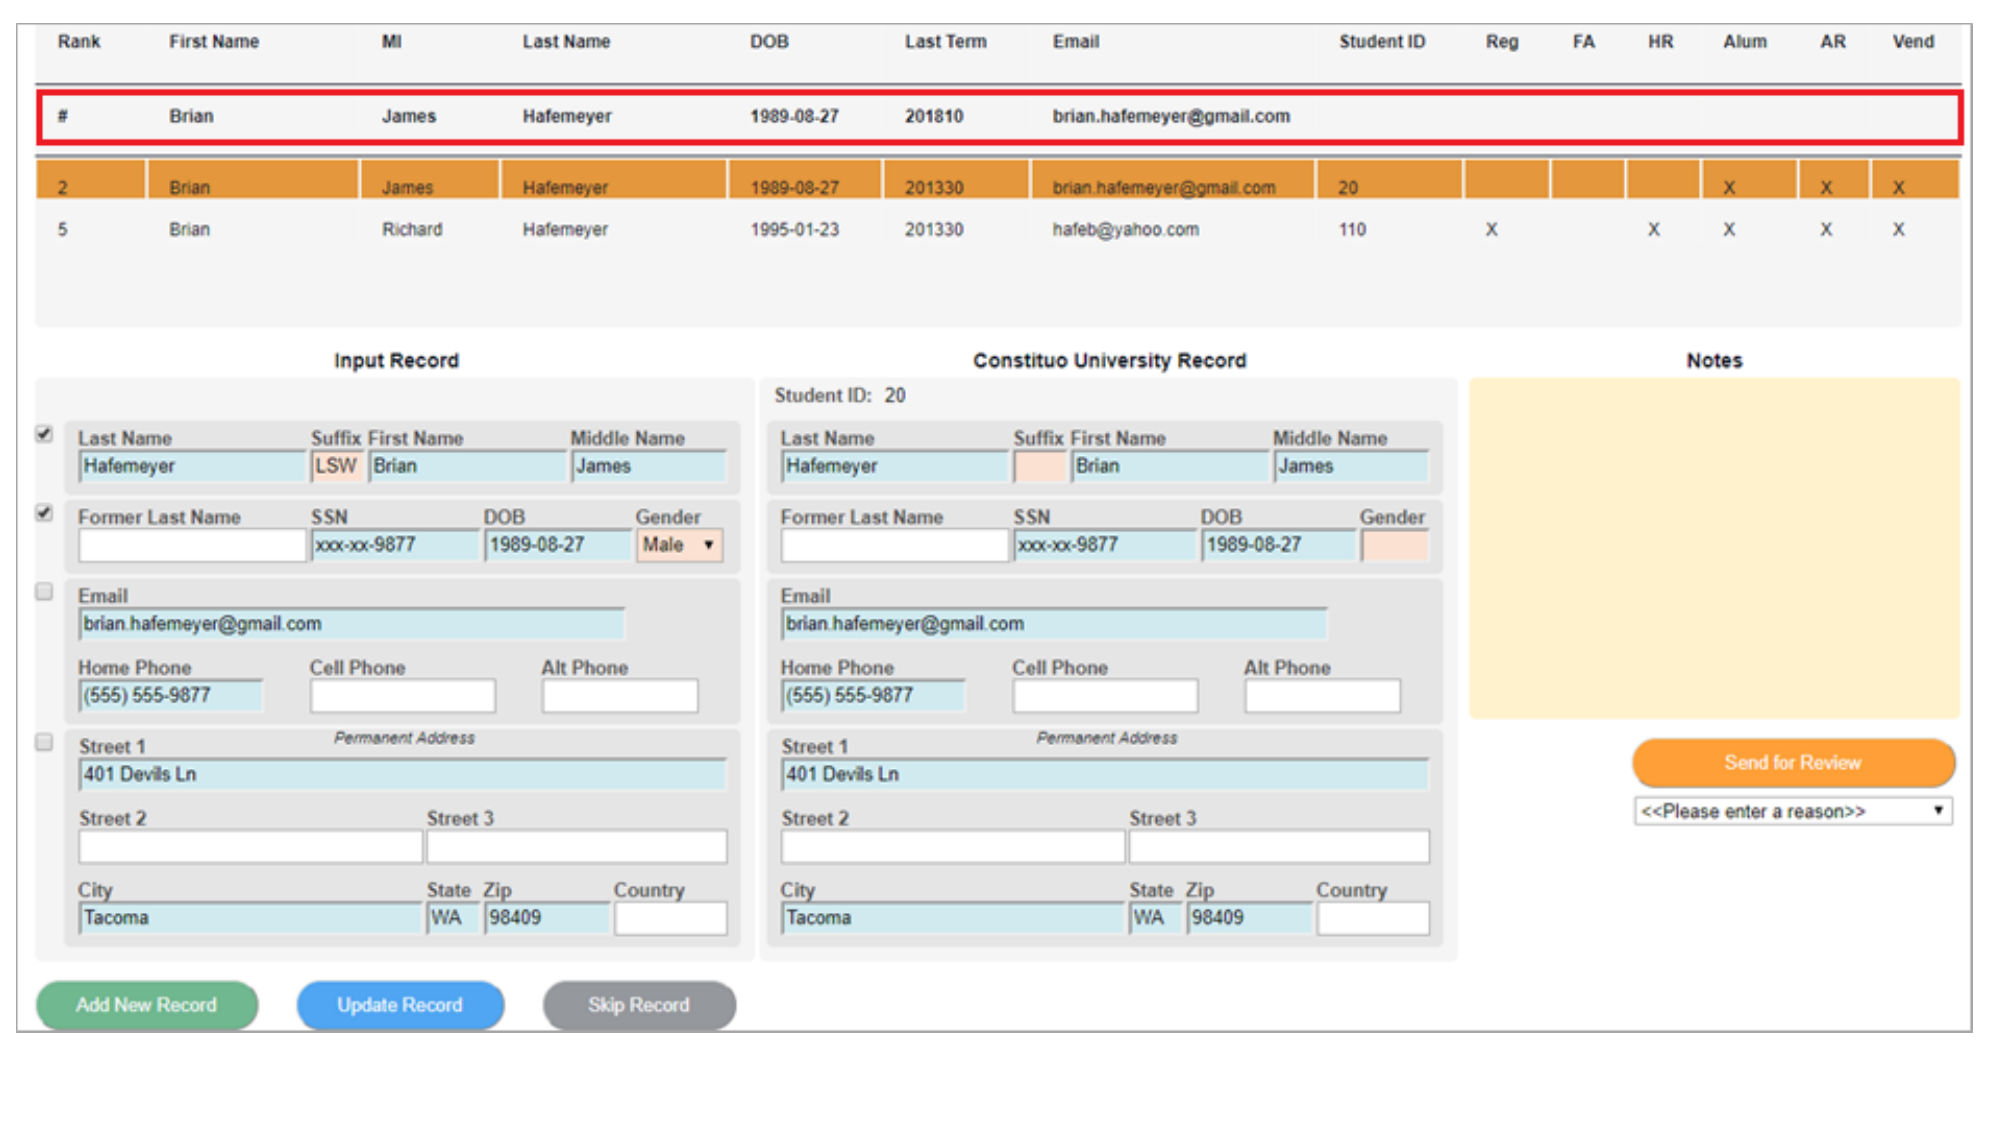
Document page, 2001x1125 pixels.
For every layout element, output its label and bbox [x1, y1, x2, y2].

picture [15, 23, 1973, 1033]
